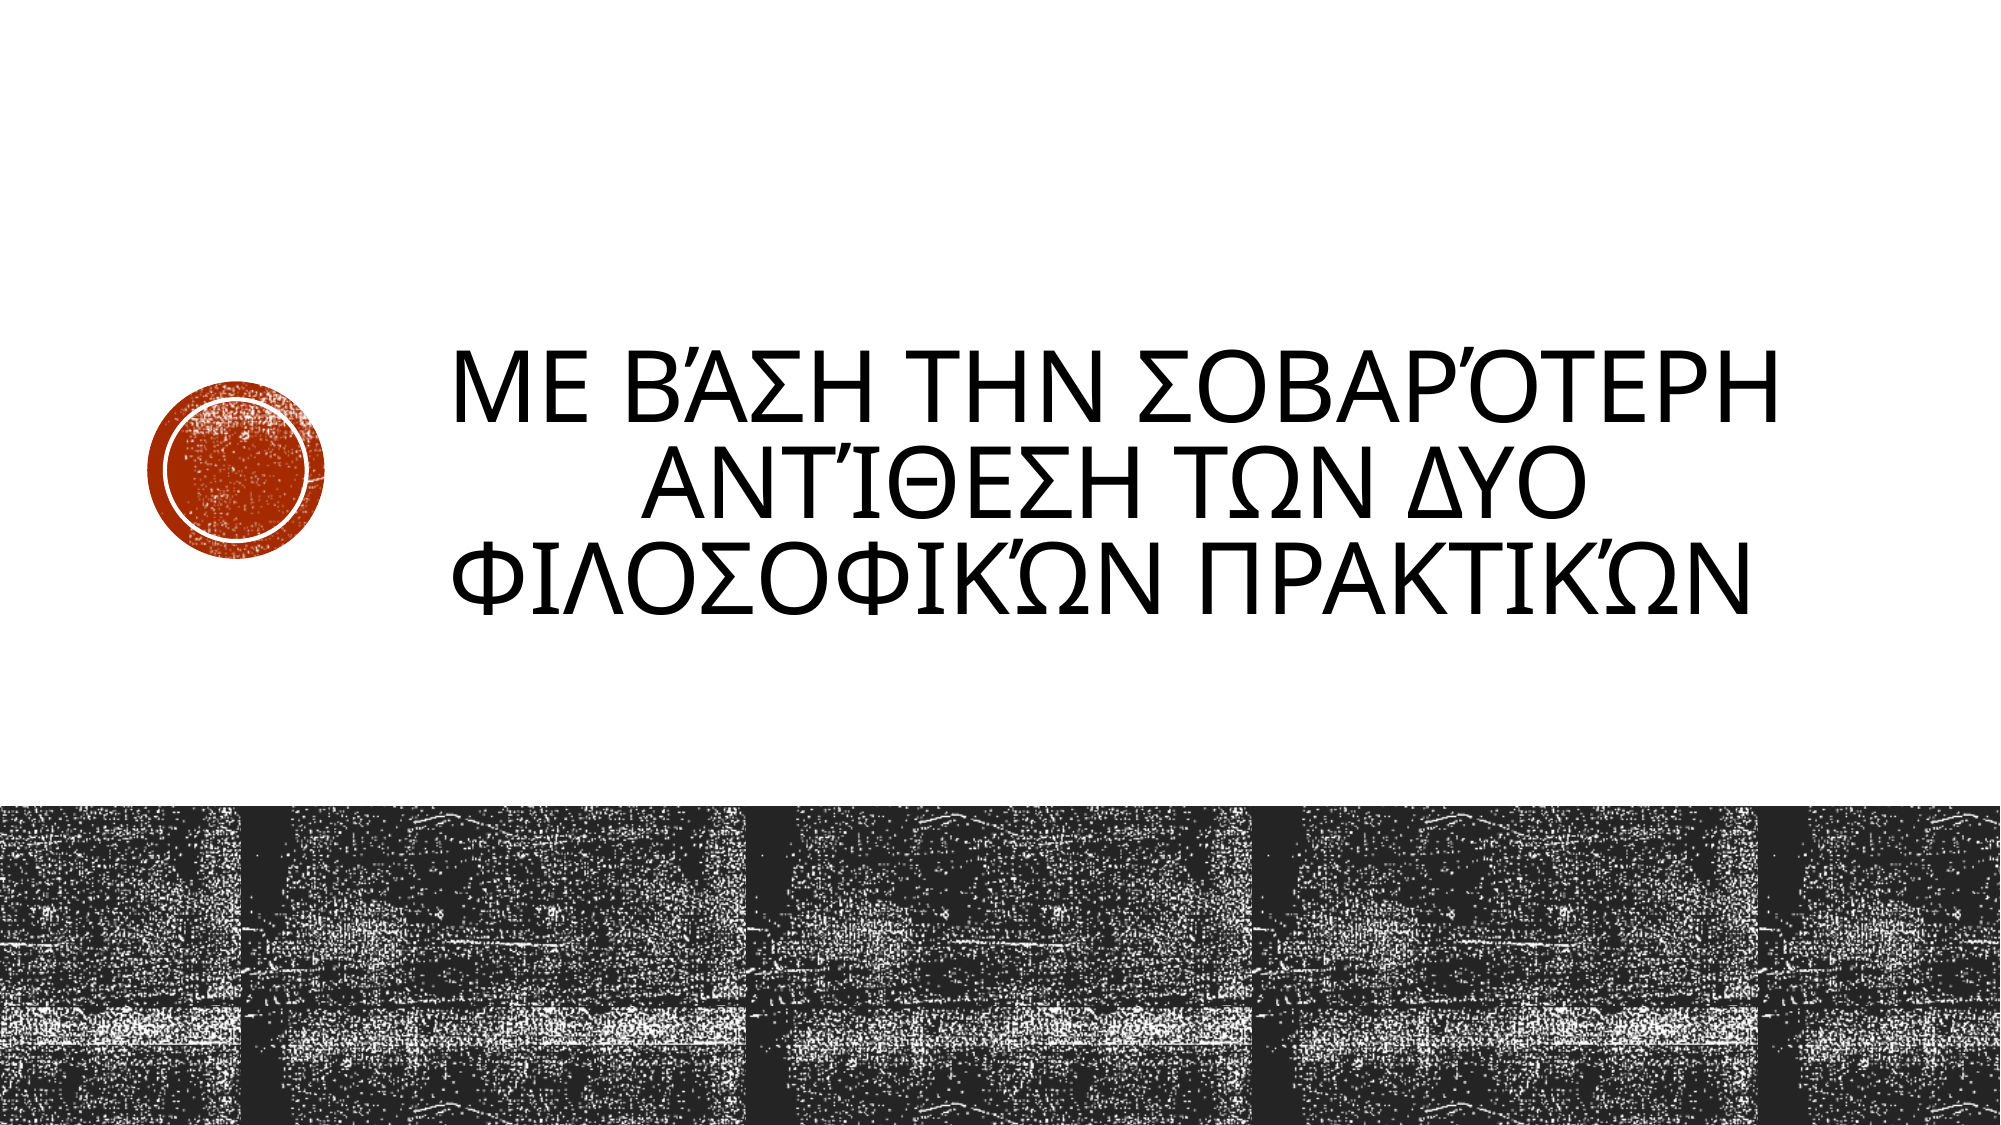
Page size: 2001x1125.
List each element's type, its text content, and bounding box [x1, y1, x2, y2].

title Με βάση την σοβαρότερη αντίθεση των δυο φιλοσοφικών πρακτικών [355, 201, 1878, 779]
